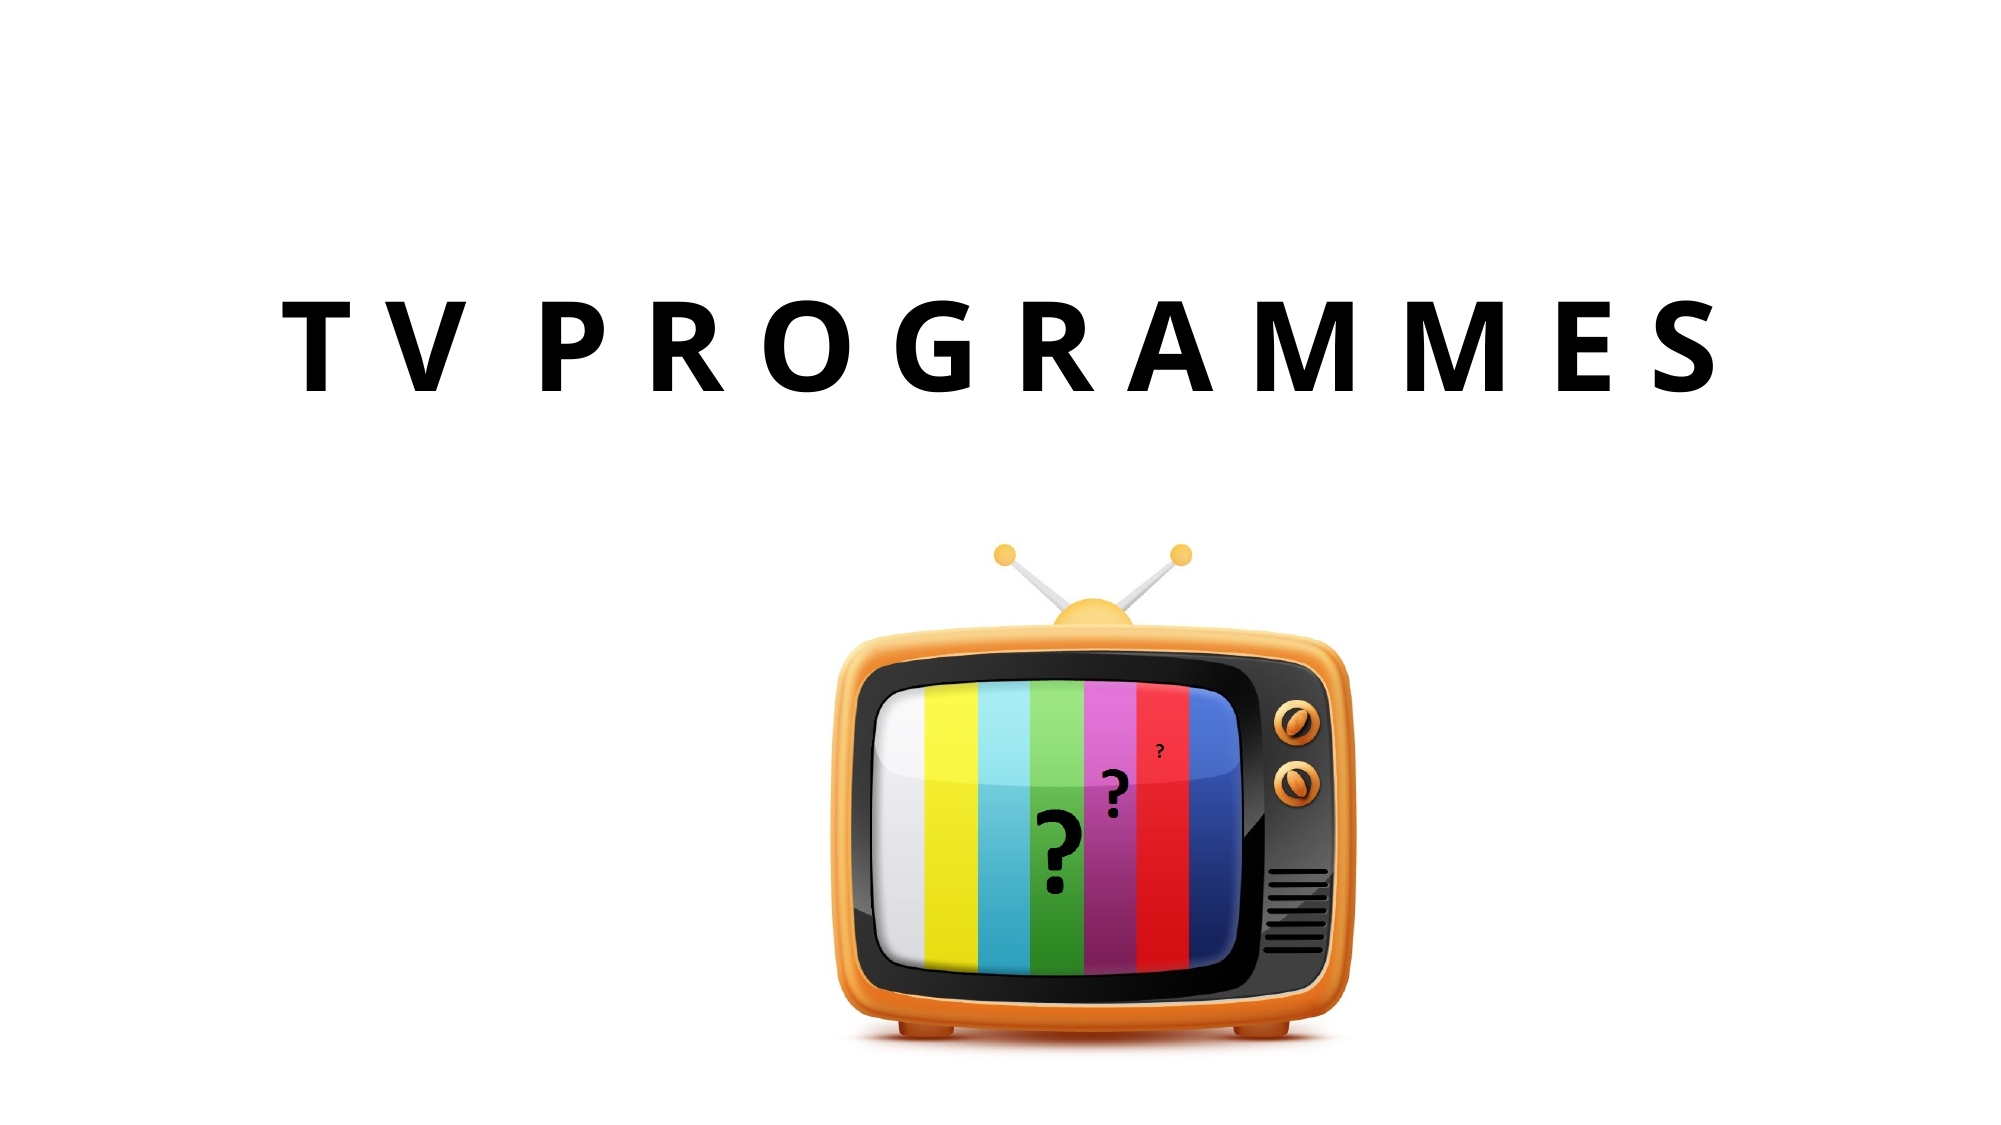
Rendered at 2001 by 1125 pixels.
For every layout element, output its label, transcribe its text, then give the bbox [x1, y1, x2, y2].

picture [703, 509, 1484, 1094]
title T V P R O G R A M M E S [249, 184, 1750, 576]
